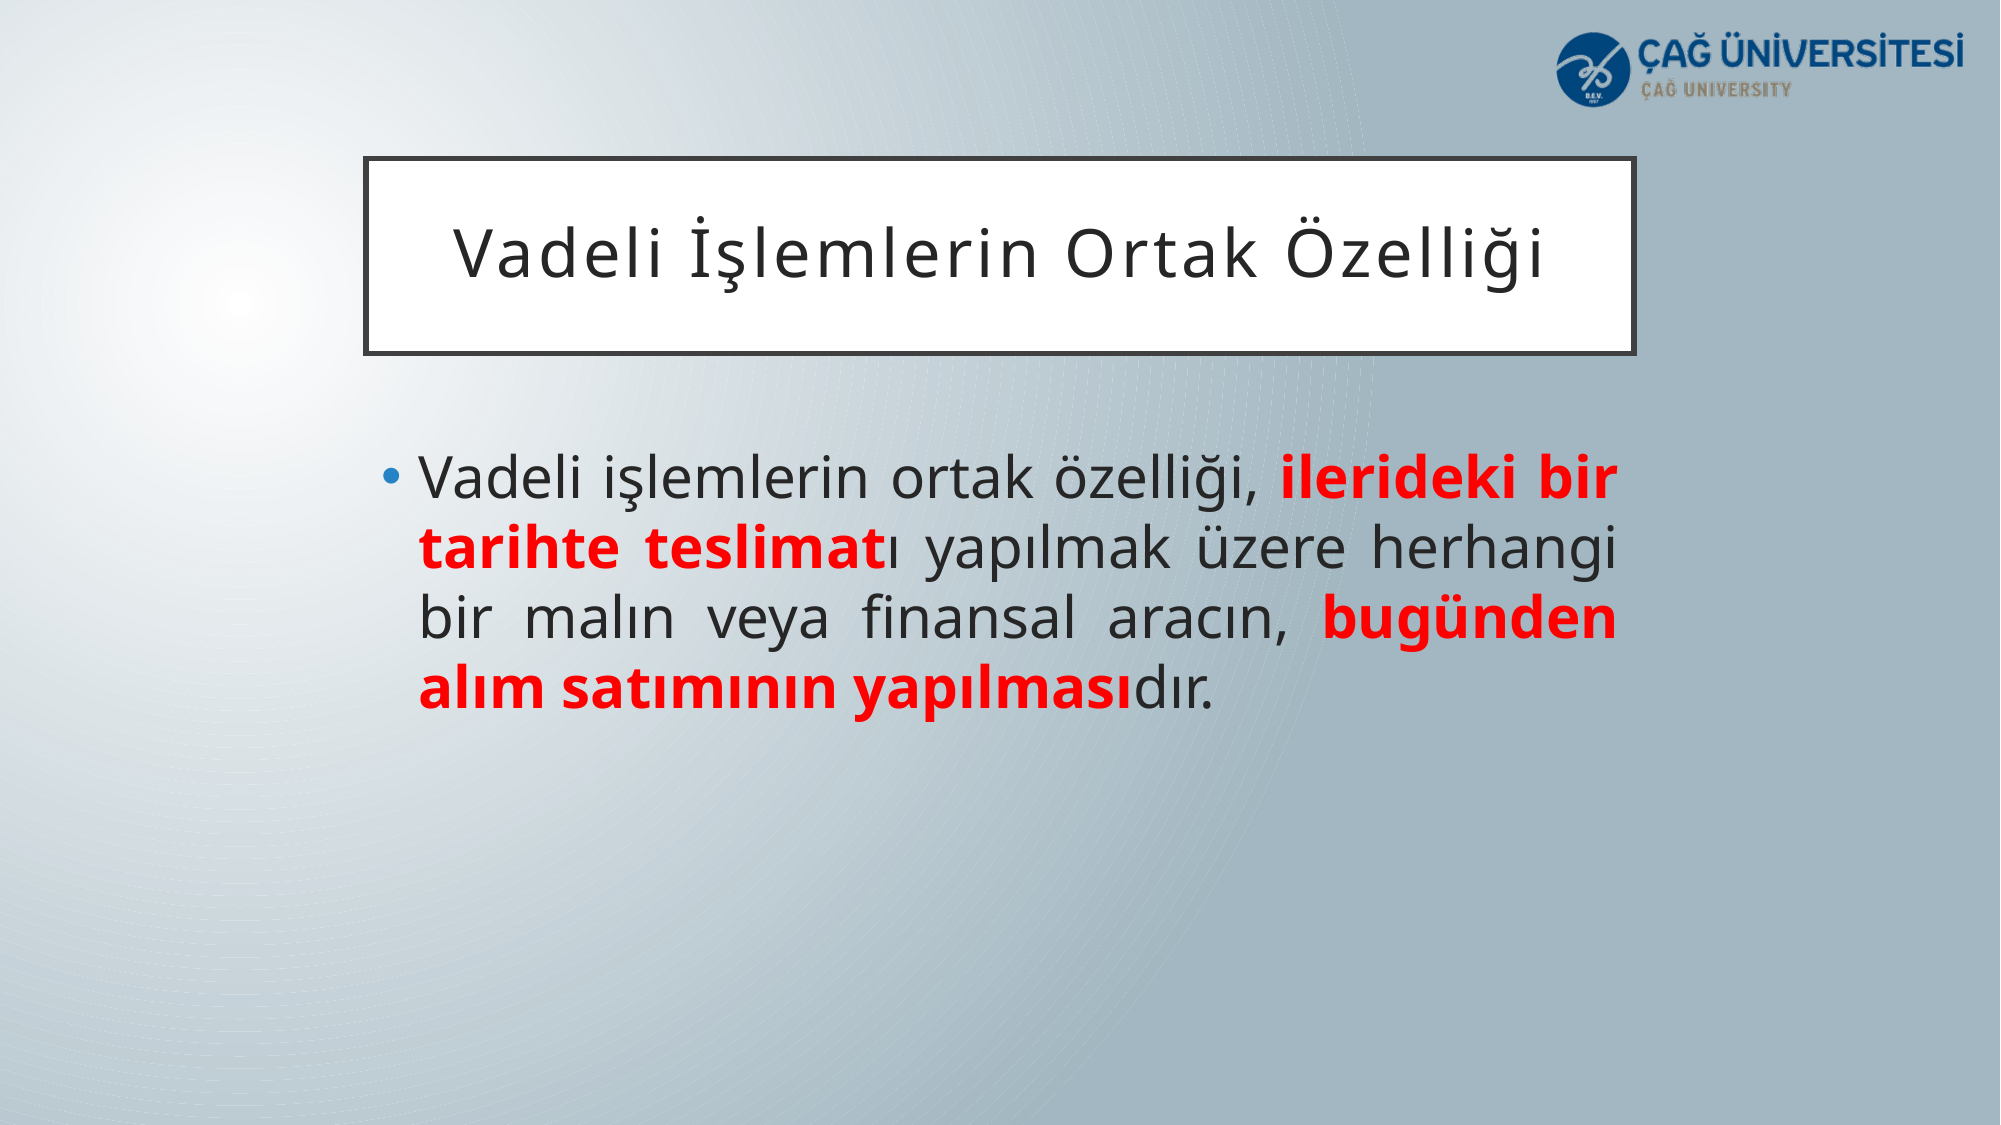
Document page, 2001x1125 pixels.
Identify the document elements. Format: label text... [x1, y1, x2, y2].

picture [1550, 23, 1972, 119]
title Vadeli İşlemlerin Ortak Özelliği [363, 156, 1637, 356]
list Vadeli işlemlerin ortak özelliği, ilerideki bir tarihte teslimatı yapılmak üzere herhangi bir malın veya finansal aracın, bugünden alım satımının yapılmasıdır. [366, 432, 1634, 942]
